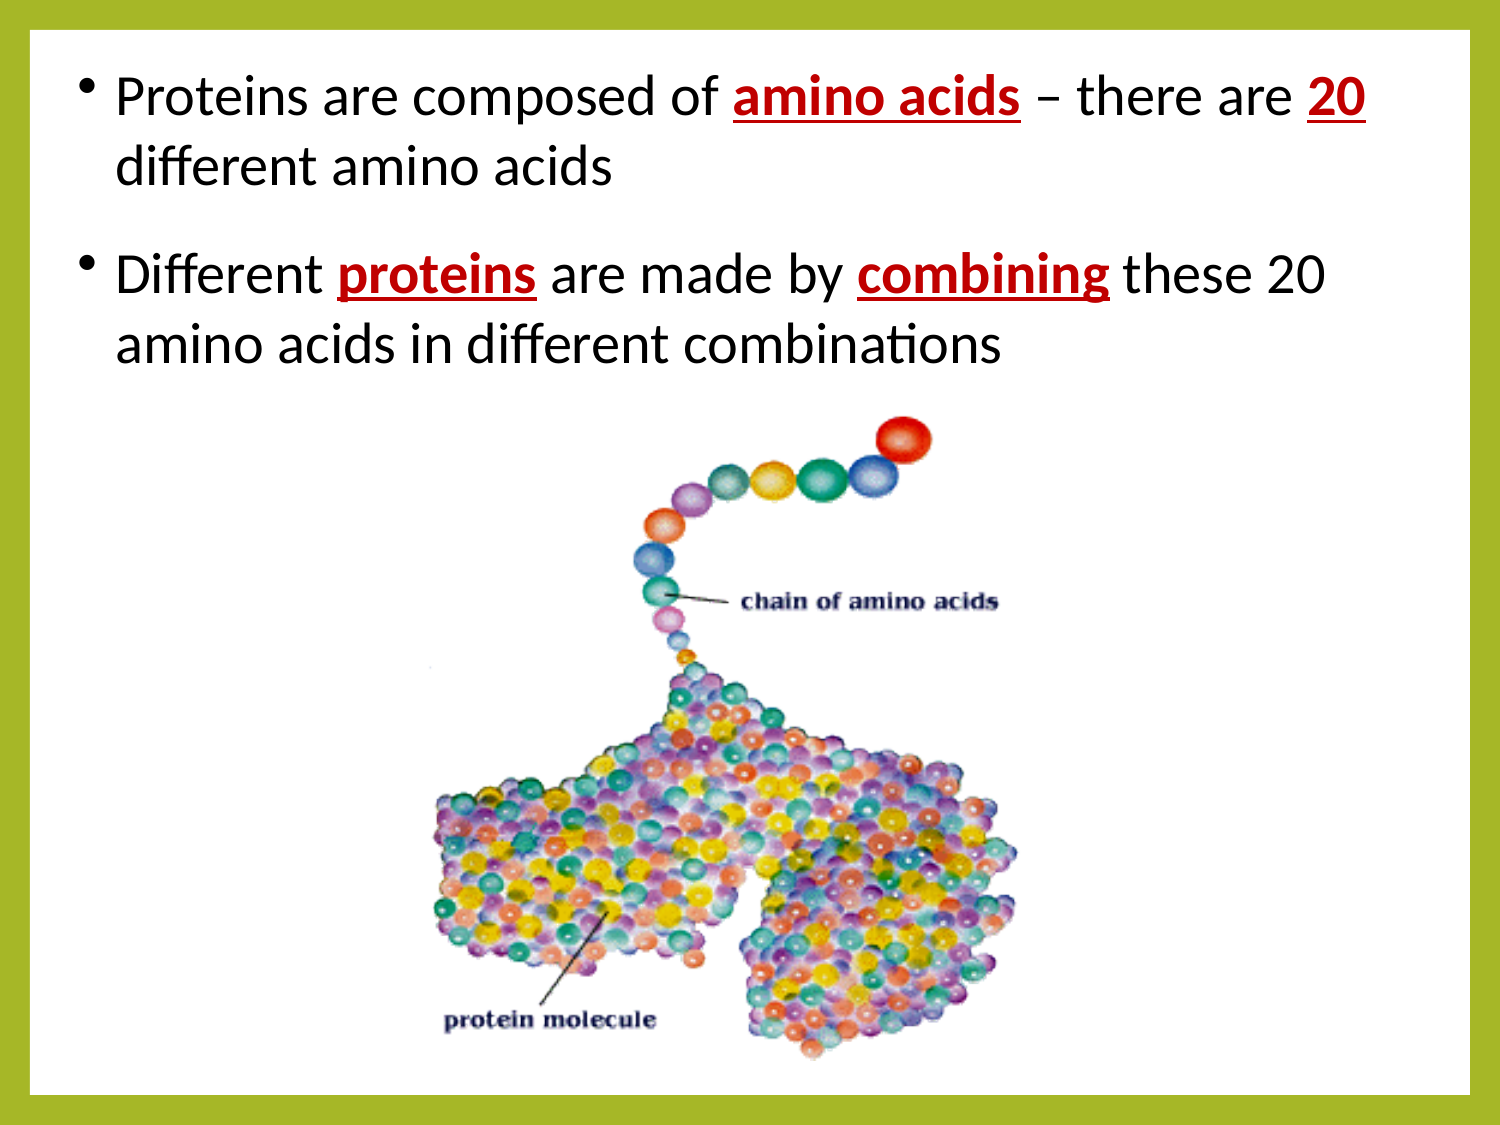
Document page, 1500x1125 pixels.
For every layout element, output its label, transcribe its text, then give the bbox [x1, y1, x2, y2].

picture [424, 412, 1026, 1061]
text_box Proteins are composed of amino acids – there are 20 different amino acids Different proteins are made by combining these 20 amino acids in different combinations [62, 50, 1450, 383]
